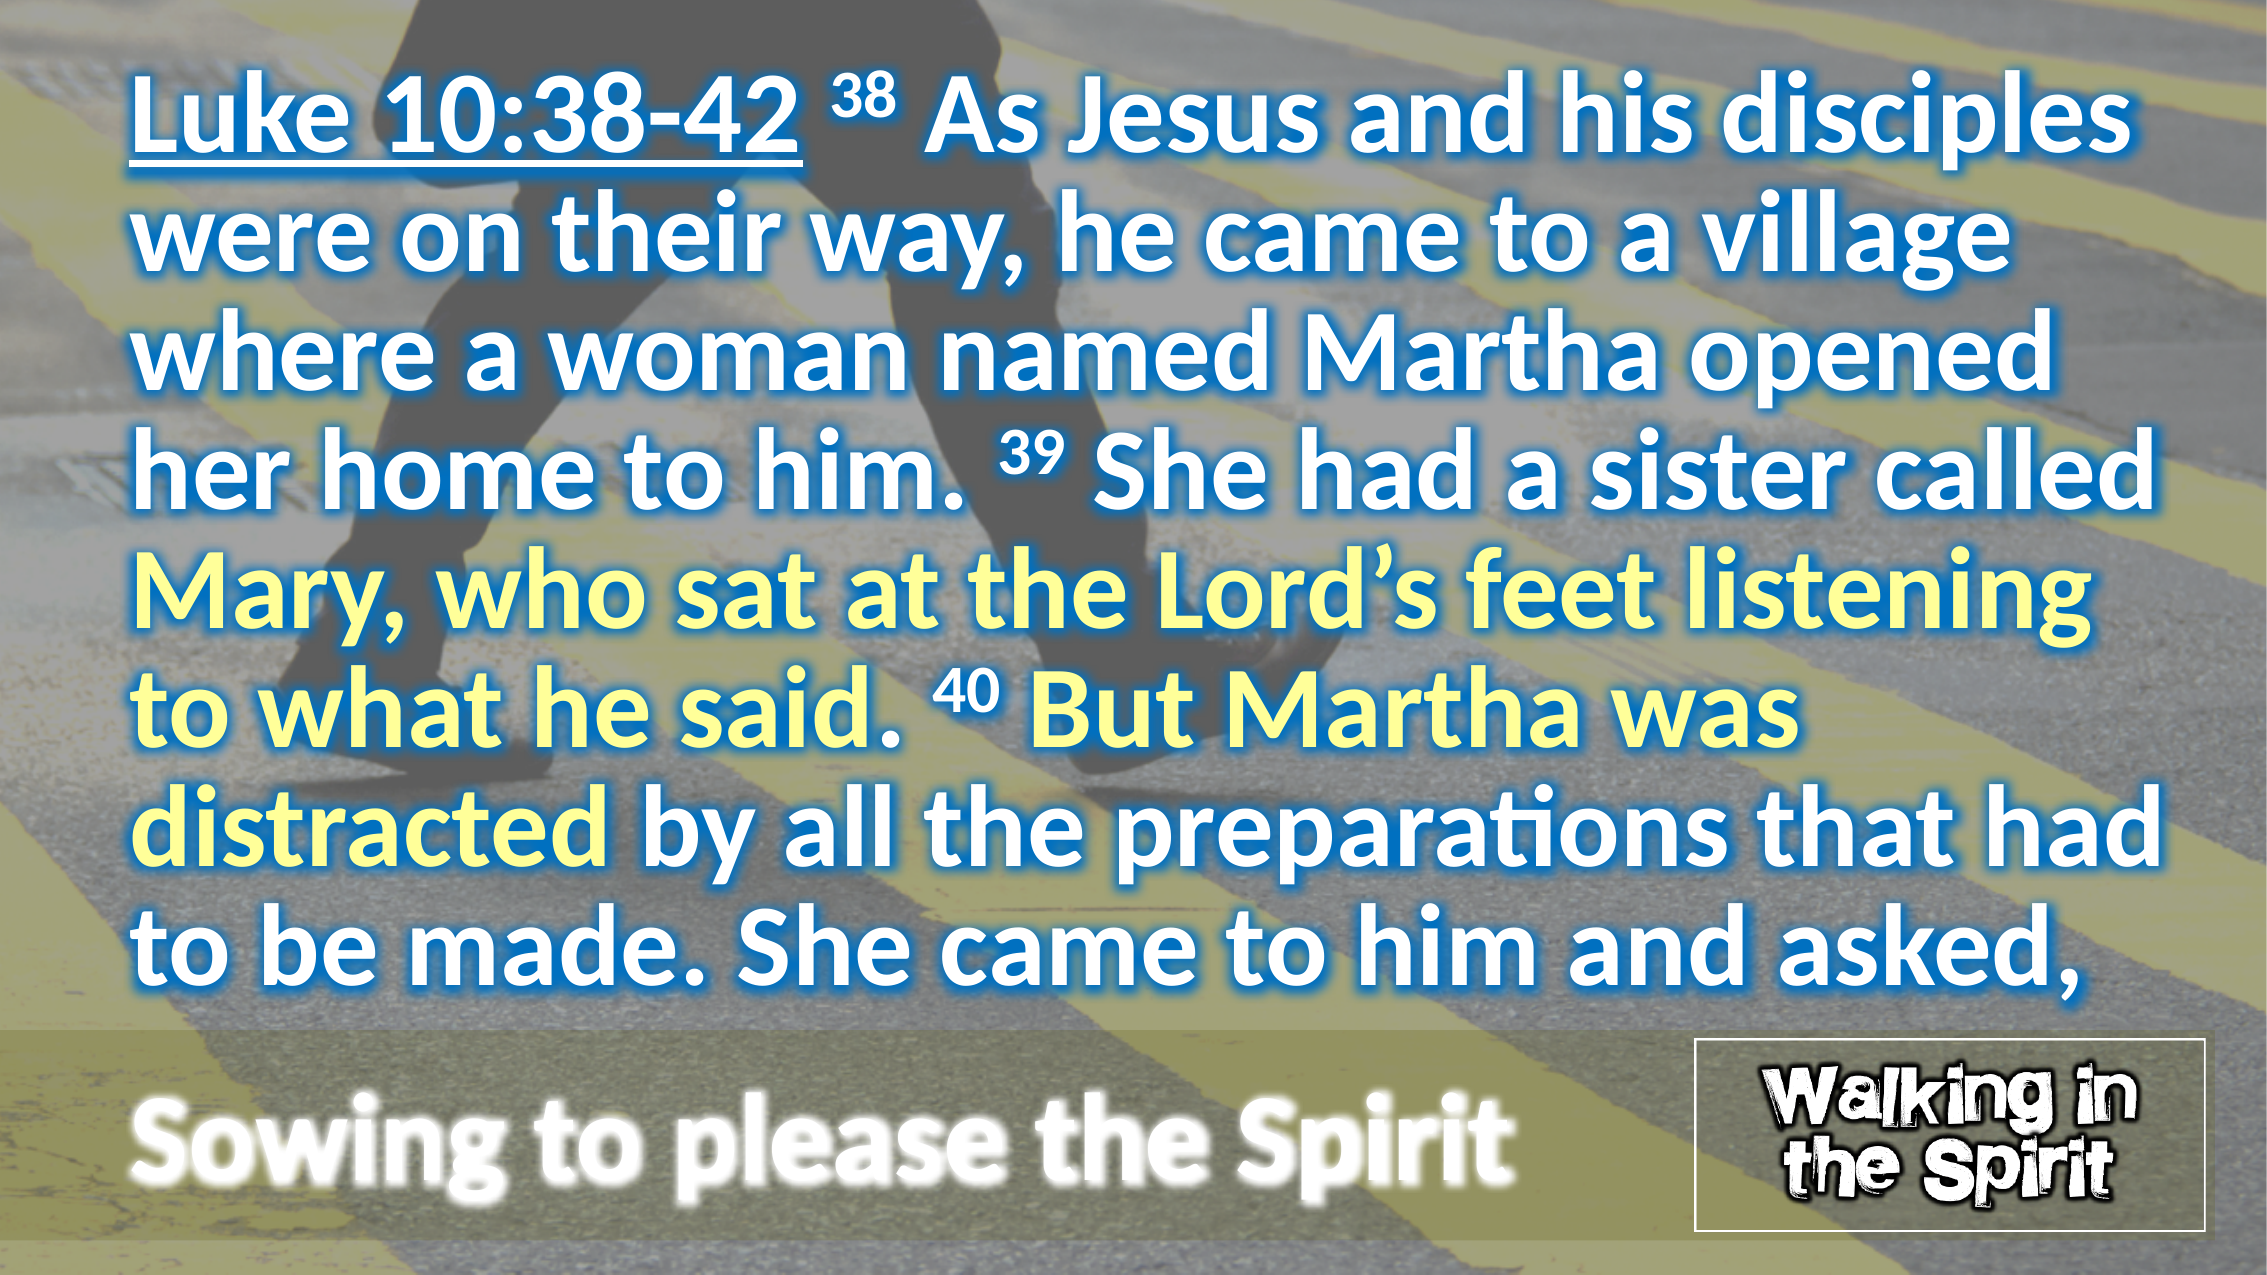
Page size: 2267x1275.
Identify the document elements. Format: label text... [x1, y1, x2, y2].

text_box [0, 1030, 2215, 1241]
text_box Luke 10:38-42 38 As Jesus and his disciples were on their way, he came to a village where a woman named Martha opened her home to him. 39 She had a sister called Mary, who sat at the Lord’s feet listening to what he said. 40 But Martha was distracted by all the preparations that had to be made. She came to him and asked, [112, 48, 2206, 1015]
picture [0, 0, 2267, 1275]
